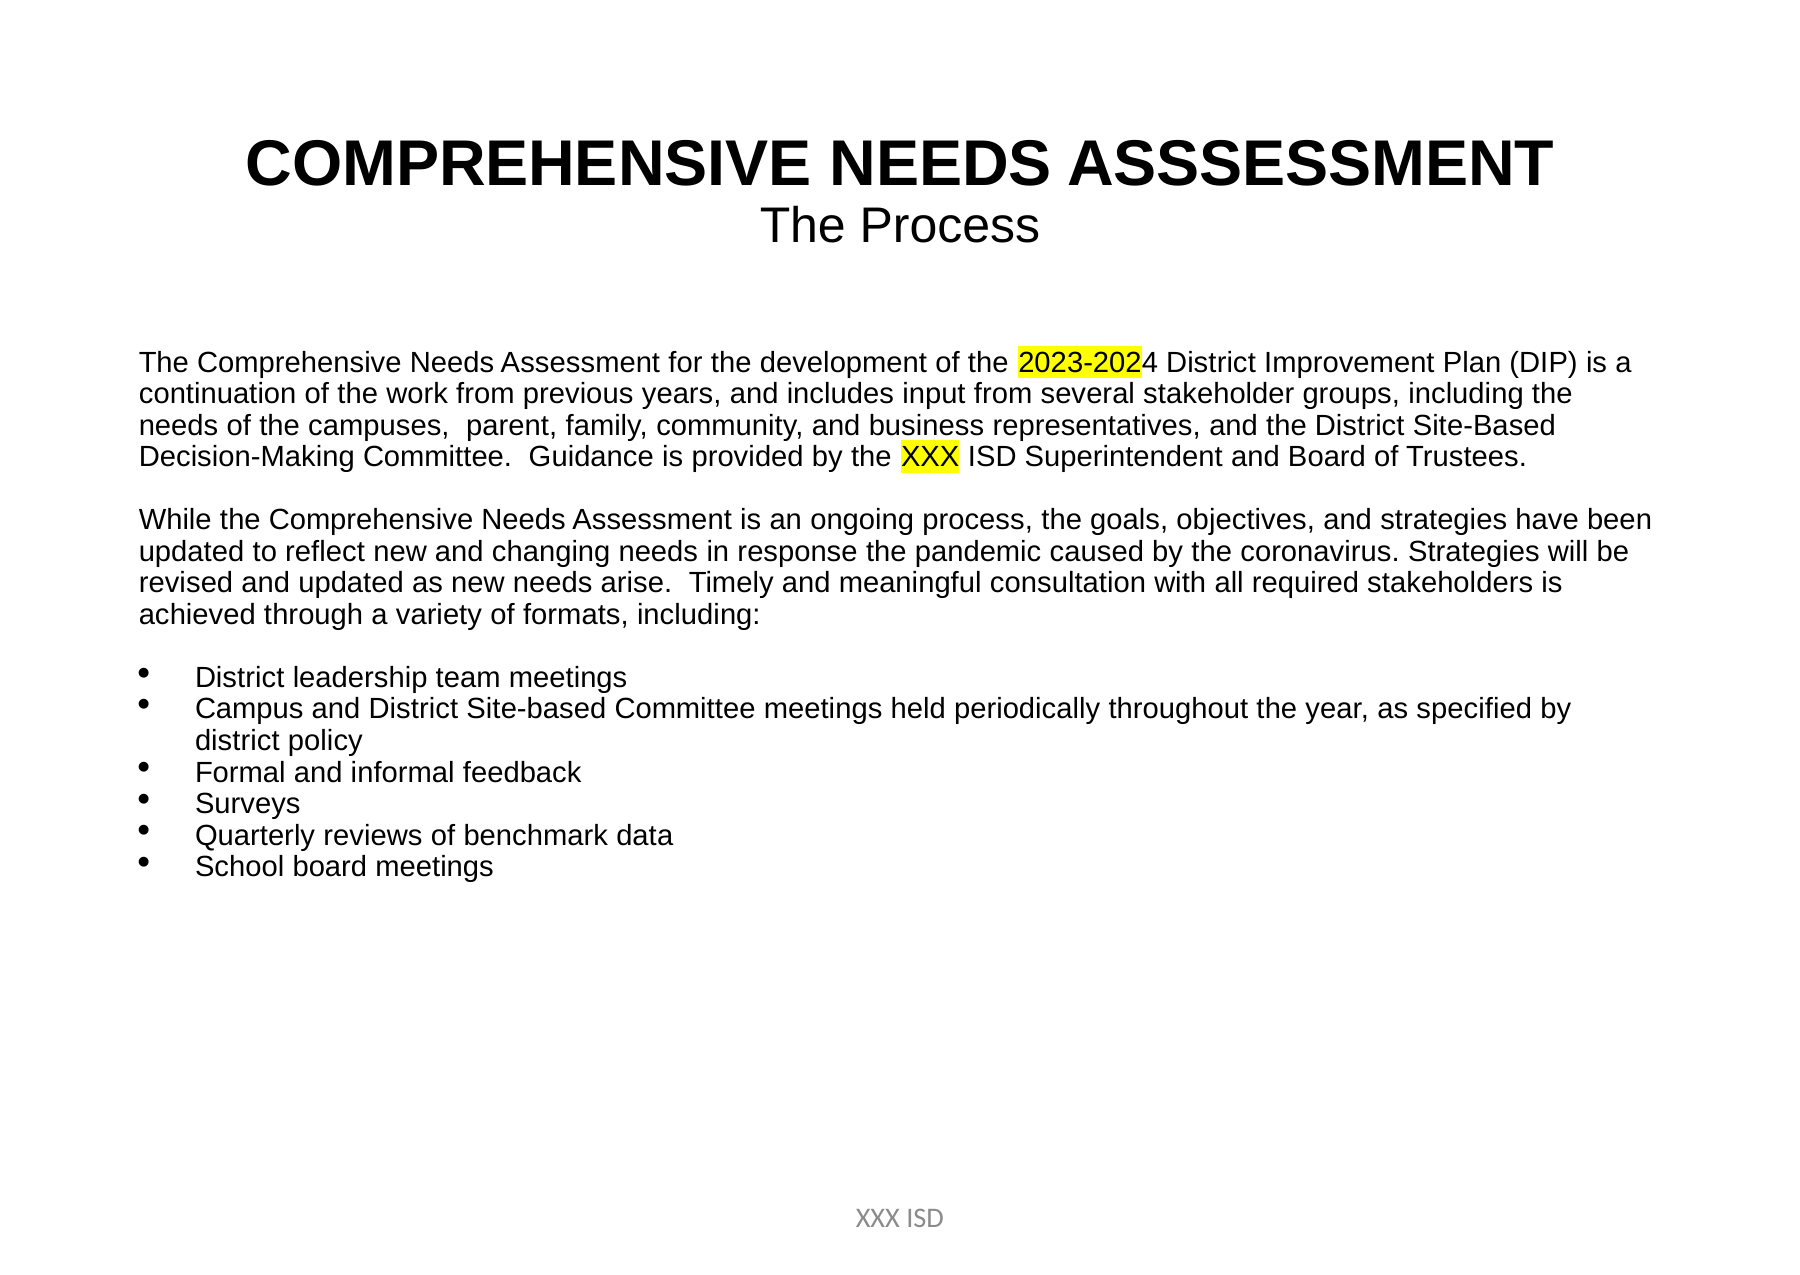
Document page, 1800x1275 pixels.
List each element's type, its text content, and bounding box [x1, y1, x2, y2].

title COMPREHENSIVE NEEDS ASSSESSMENT The Process [123, 67, 1677, 315]
footer XXX ISD [596, 1181, 1204, 1250]
list The Comprehensive Needs Assessment for the development of the 2023-2024 District Improvement Plan (DIP) is a continuation of the work from previous years, and includes input from several stakeholder groups, including the needs of the campuses, parent, family, community, and business representatives, and the District Site-Based Decision-Making Committee. Guidance is provided by the XXX ISD Superintendent and Board of Trustees. ​ While the Comprehensive Needs Assessment is an ongoing process, the goals, objectives, and strategies have been updated to reflect new and changing needs in response the pandemic caused by the coronavirus. Strategies will be revised and updated as new needs arise. Timely and meaningful consultation with all required stakeholders is achieved through a variety of formats, including: District leadership team meetings Campus and District Site-based Committee meetings held periodically throughout the year, as specified by district policy Formal and informal feedback Surveys Quarterly reviews of benchmark data School board meetings [123, 339, 1677, 1149]
